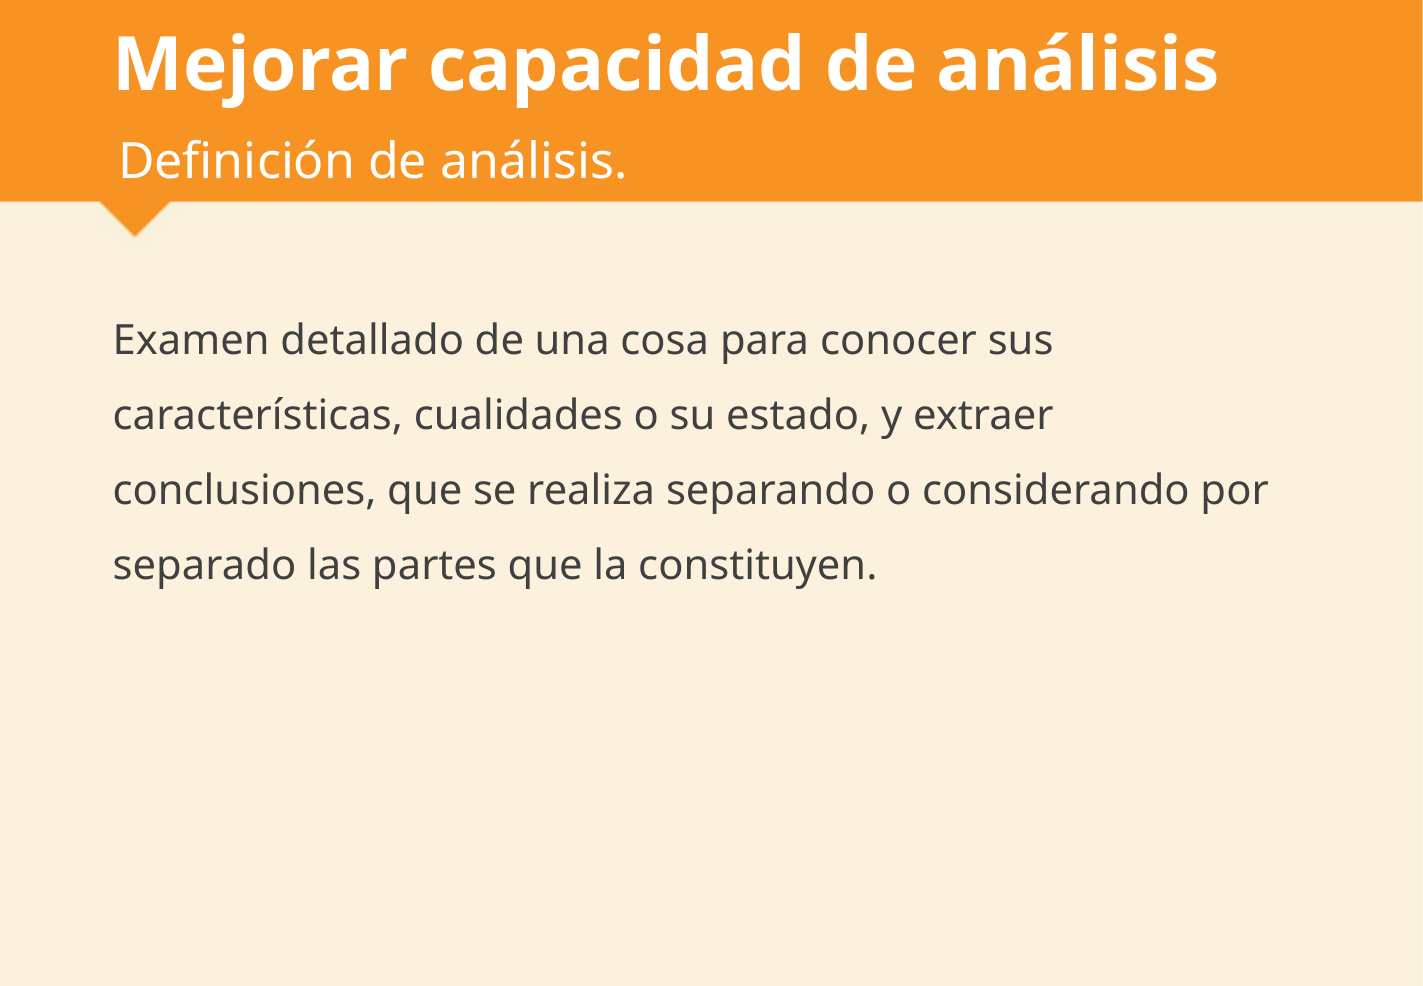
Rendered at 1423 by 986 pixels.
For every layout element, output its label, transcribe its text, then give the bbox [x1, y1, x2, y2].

list Definición de análisis. [103, 91, 1214, 198]
title Mejorar capacidad de análisis [97, 8, 1302, 103]
picture [0, 0, 1423, 986]
list Examen detallado de una cosa para conocer sus características, cualidades o su estado, y extraer conclusiones, que se realiza separando o considerando por separado las partes que la constituyen. [97, 280, 1338, 753]
